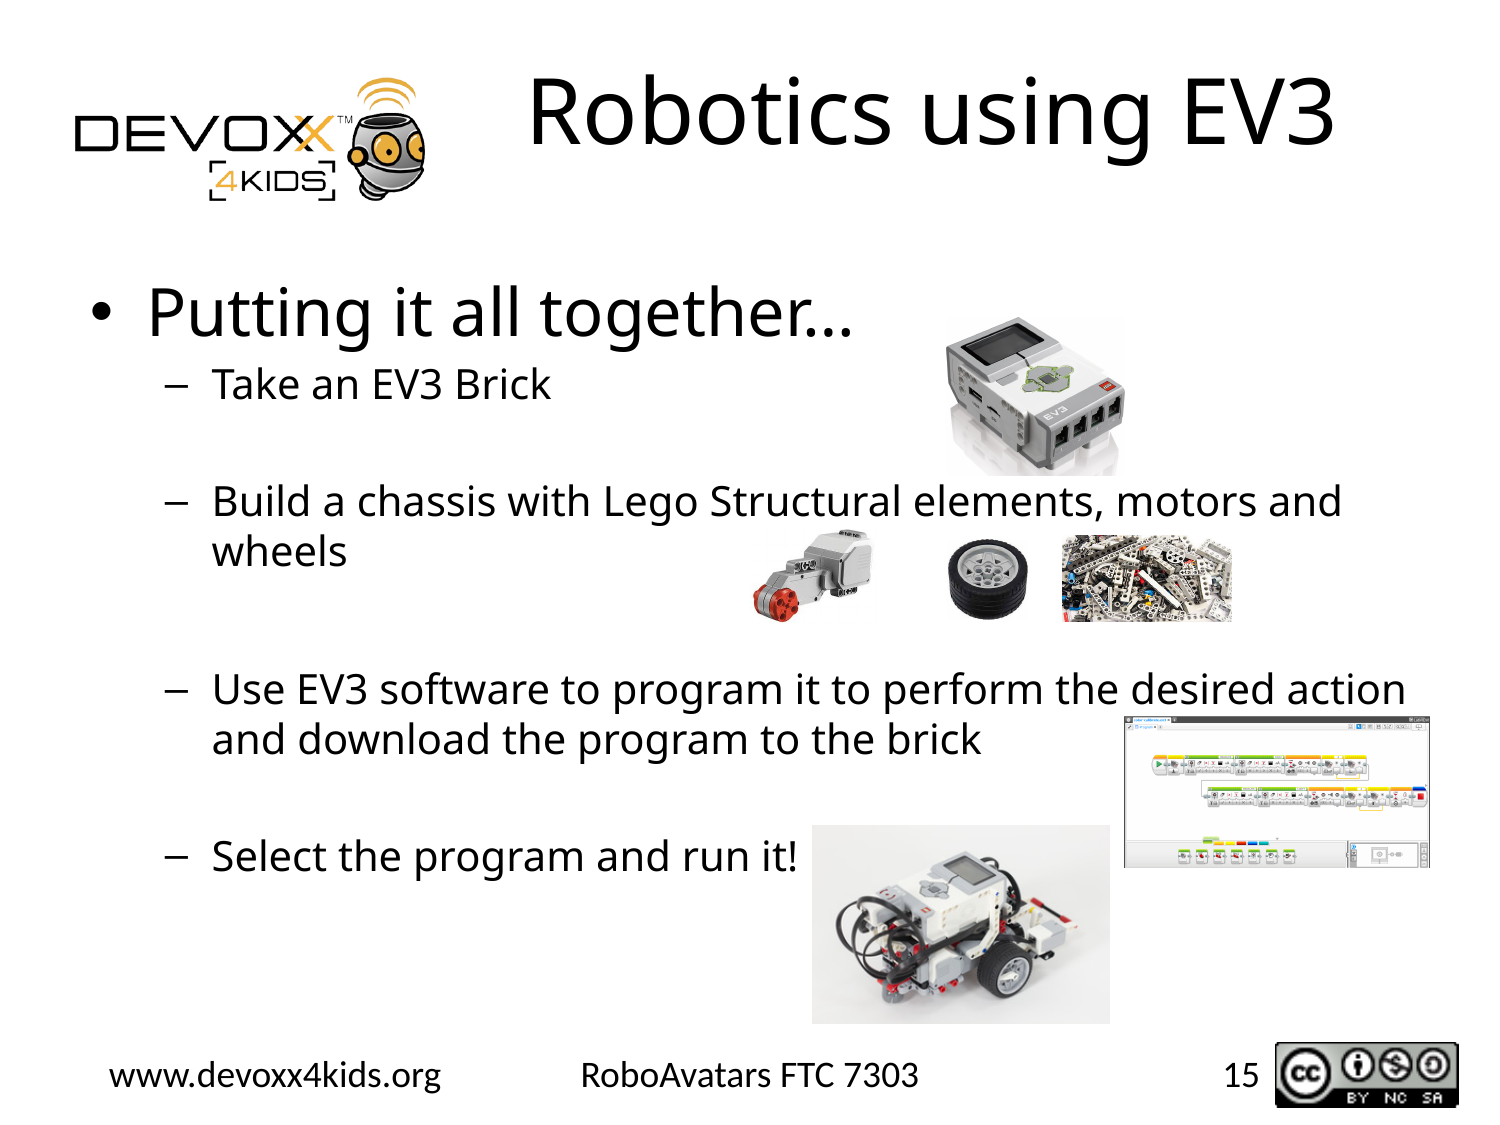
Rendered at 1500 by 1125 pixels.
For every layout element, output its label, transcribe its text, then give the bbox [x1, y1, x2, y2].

picture [1062, 535, 1233, 622]
picture [947, 539, 1028, 620]
list Putting it all together… Take an EV3 Brick Build a chassis with Lego Structural elements, motors and wheels Use EV3 software to program it to perform the desired action and download the program to the brick Select the program and run it! [75, 262, 1425, 1005]
picture [1275, 1042, 1459, 1108]
picture [1124, 715, 1430, 868]
picture [749, 528, 876, 624]
title Robotics using EV3 [439, 45, 1425, 233]
slide_number 15 [1074, 1042, 1275, 1103]
picture [812, 825, 1111, 1025]
footer RoboAvatars FTC 7303 [512, 1042, 988, 1103]
picture [75, 77, 425, 201]
picture [945, 317, 1125, 476]
